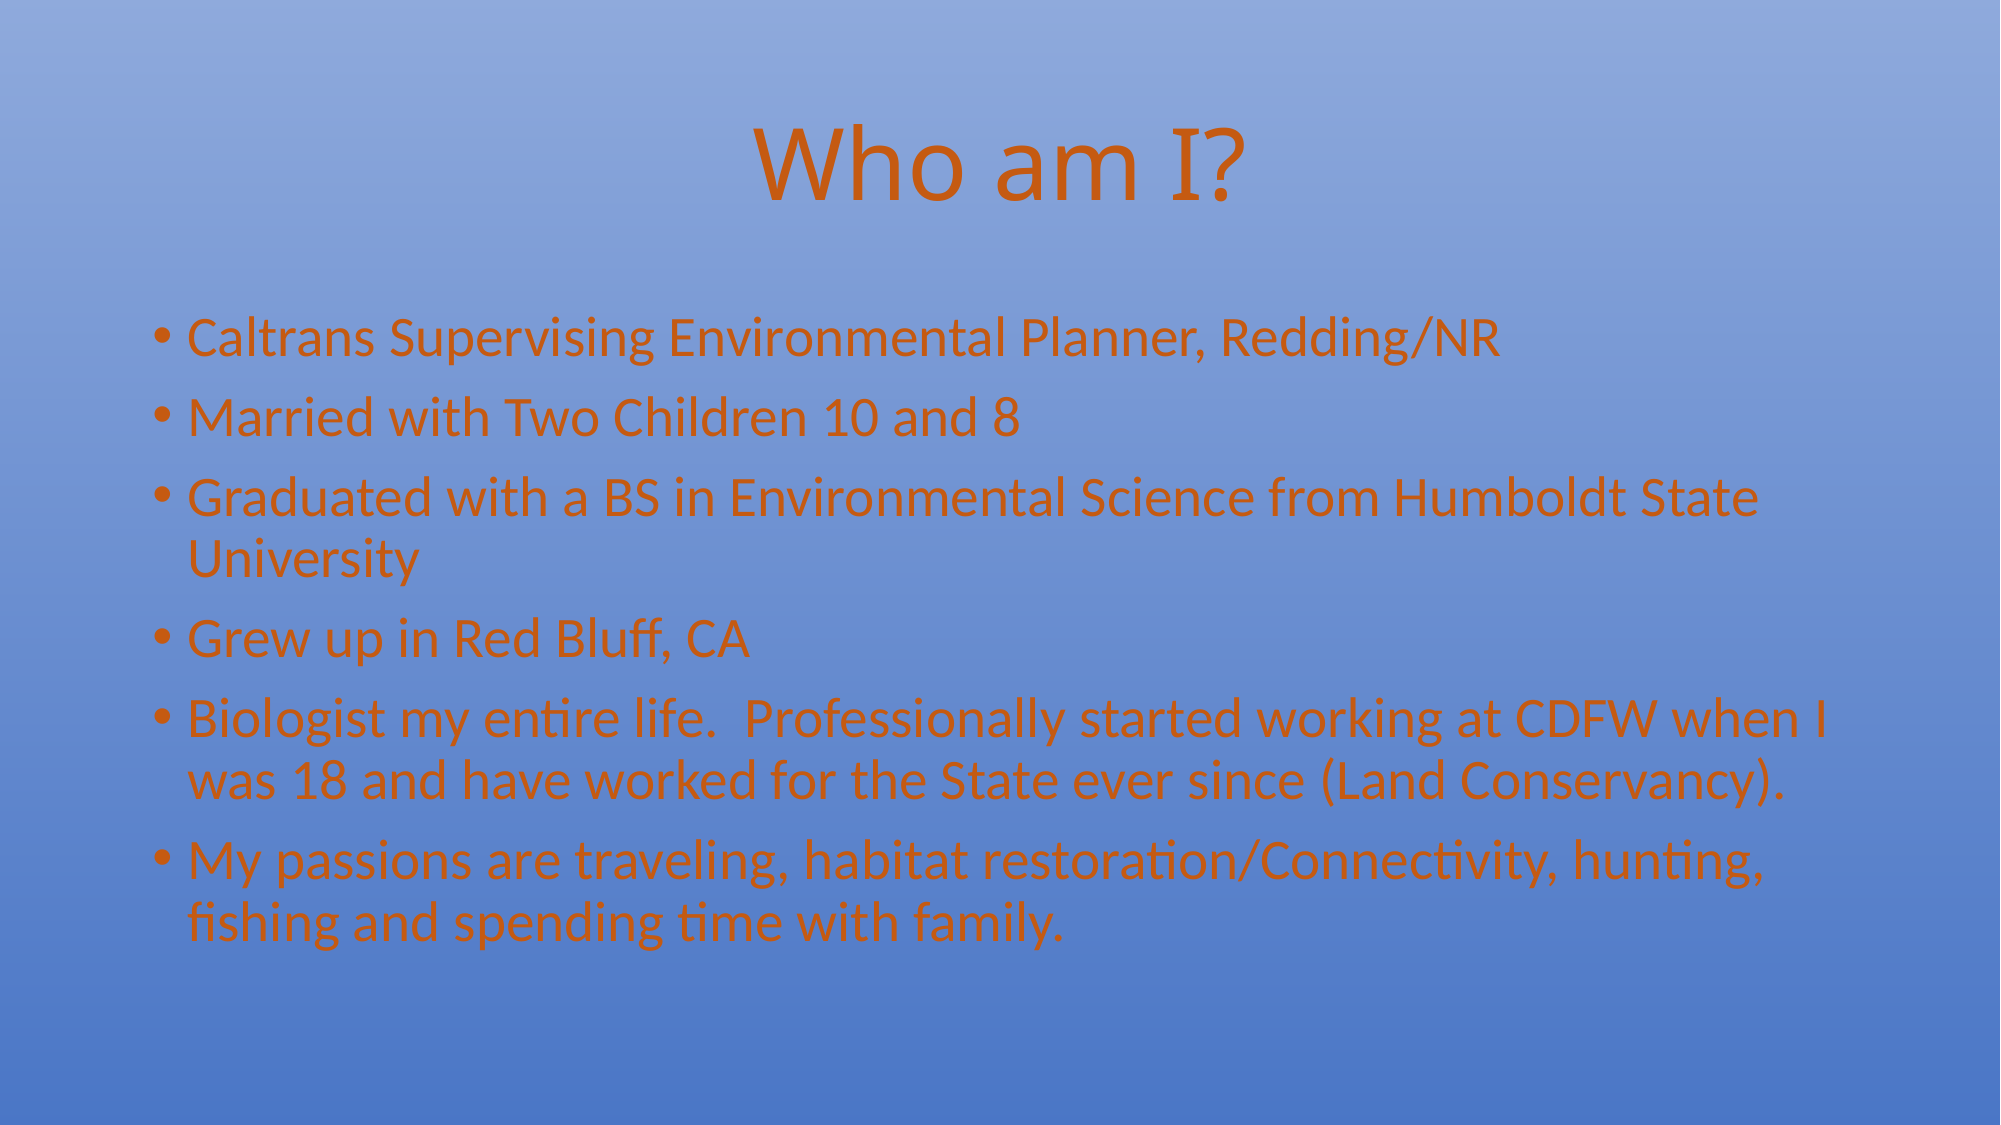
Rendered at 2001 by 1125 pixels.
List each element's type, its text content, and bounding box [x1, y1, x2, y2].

title Who am I? [137, 59, 1863, 278]
list Caltrans Supervising Environmental Planner, Redding/NR Married with Two Children 10 and 8 Graduated with a BS in Environmental Science from Humboldt State University Grew up in Red Bluff, CA Biologist my entire life. Professionally started working at CDFW when I was 18 and have worked for the State ever since (Land Conservancy). My passions are traveling, habitat restoration/Connectivity, hunting, fishing and spending time with family. [137, 299, 1863, 1014]
